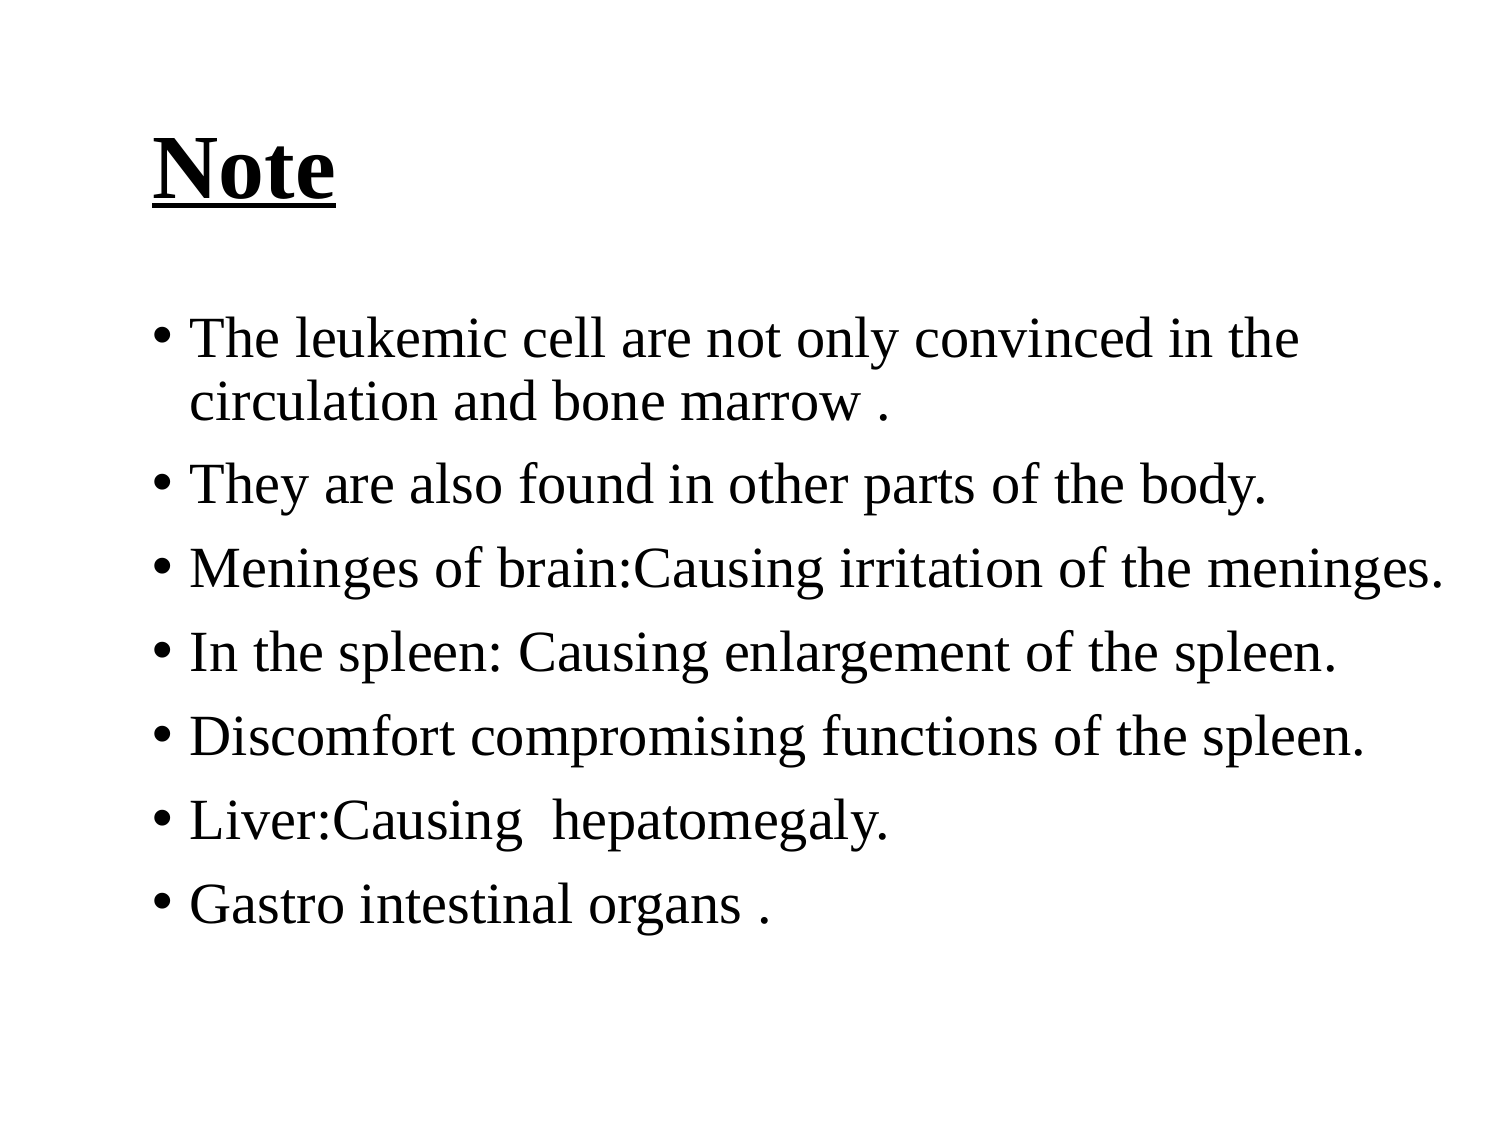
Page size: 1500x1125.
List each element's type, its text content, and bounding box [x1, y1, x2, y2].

list The leukemic cell are not only convinced in the circulation and bone marrow . They are also found in other parts of the body. Meninges of brain:Causing irritation of the meninges. In the spleen: Causing enlargement of the spleen. Discomfort compromising functions of the spleen. Liver:Causing hepatomegaly. Gastro intestinal organs . [137, 299, 1500, 1014]
title Note [137, 59, 1500, 278]
